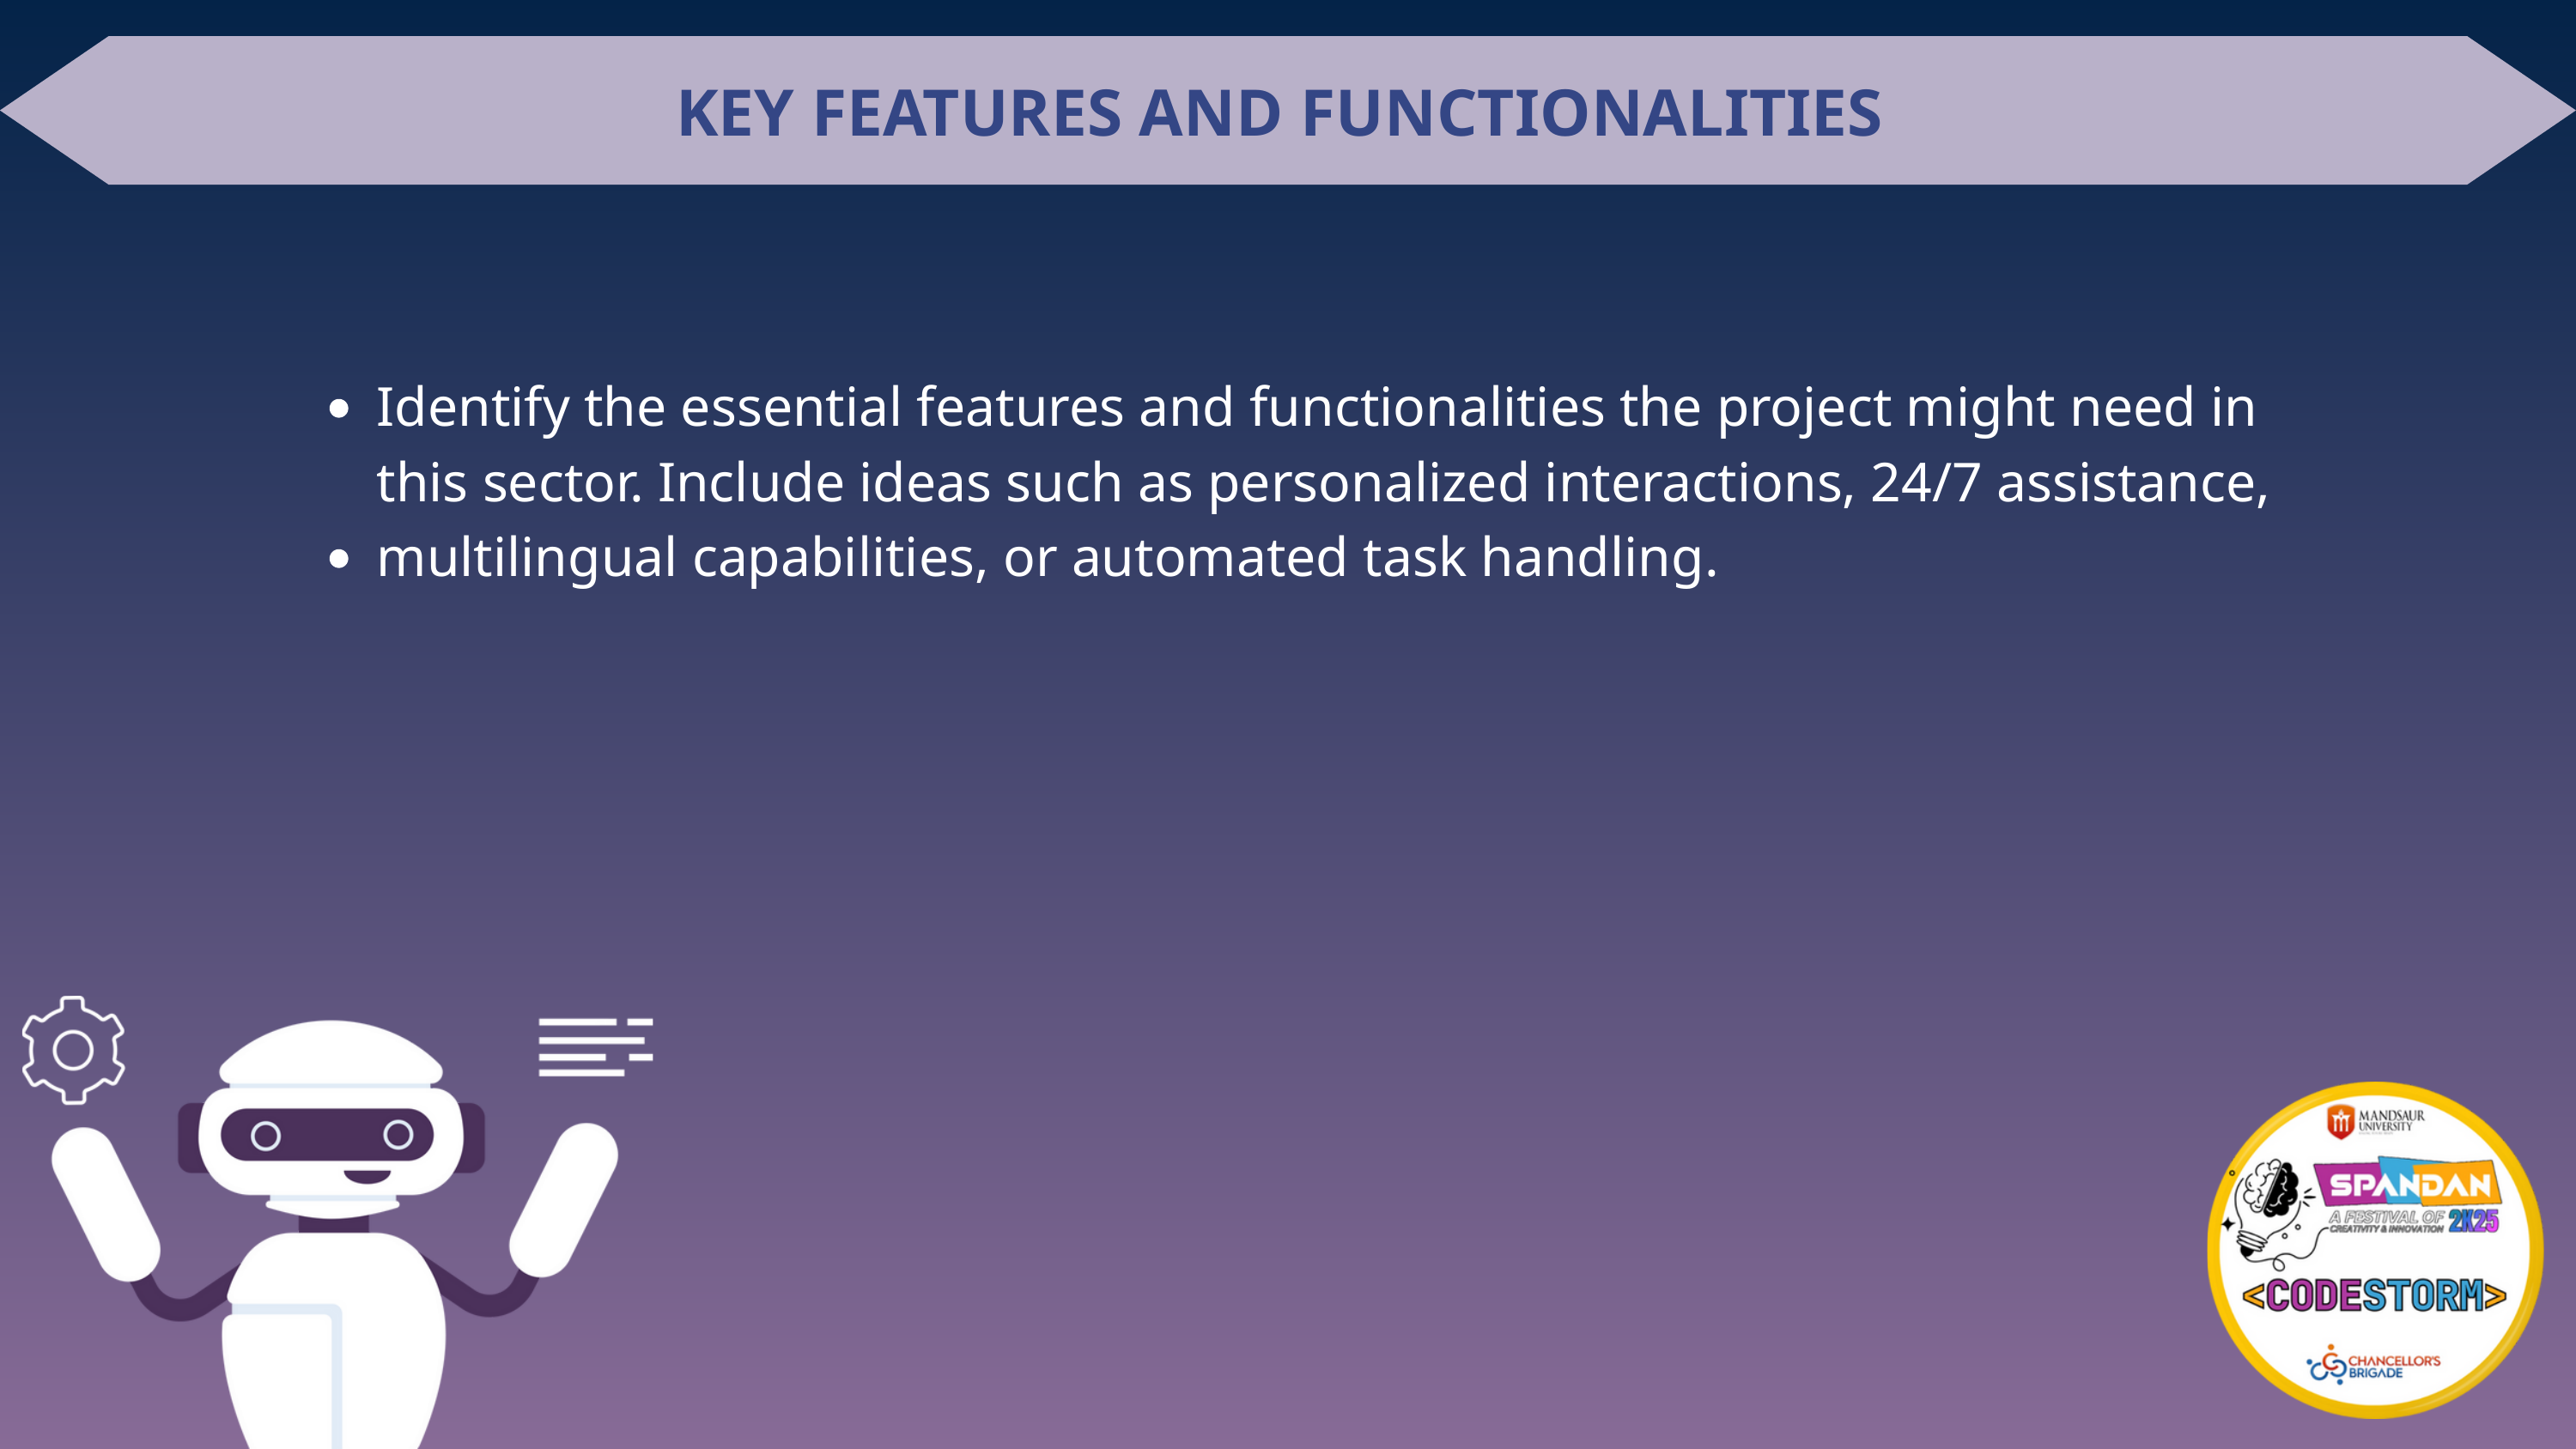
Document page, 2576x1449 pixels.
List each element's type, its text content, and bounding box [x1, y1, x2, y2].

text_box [21, 995, 653, 1449]
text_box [2207, 1081, 2544, 1419]
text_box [0, 35, 2576, 185]
text_box [0, 195, 2576, 1449]
text_box Identify the essential features and functionalities the project might need in this sector. Include ideas such as personalized interactions, 24/7 assistance, multilingual capabilities, or automated task handling. [376, 361, 2289, 588]
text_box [329, 549, 349, 568]
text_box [329, 398, 349, 418]
text_box [0, 0, 2576, 35]
